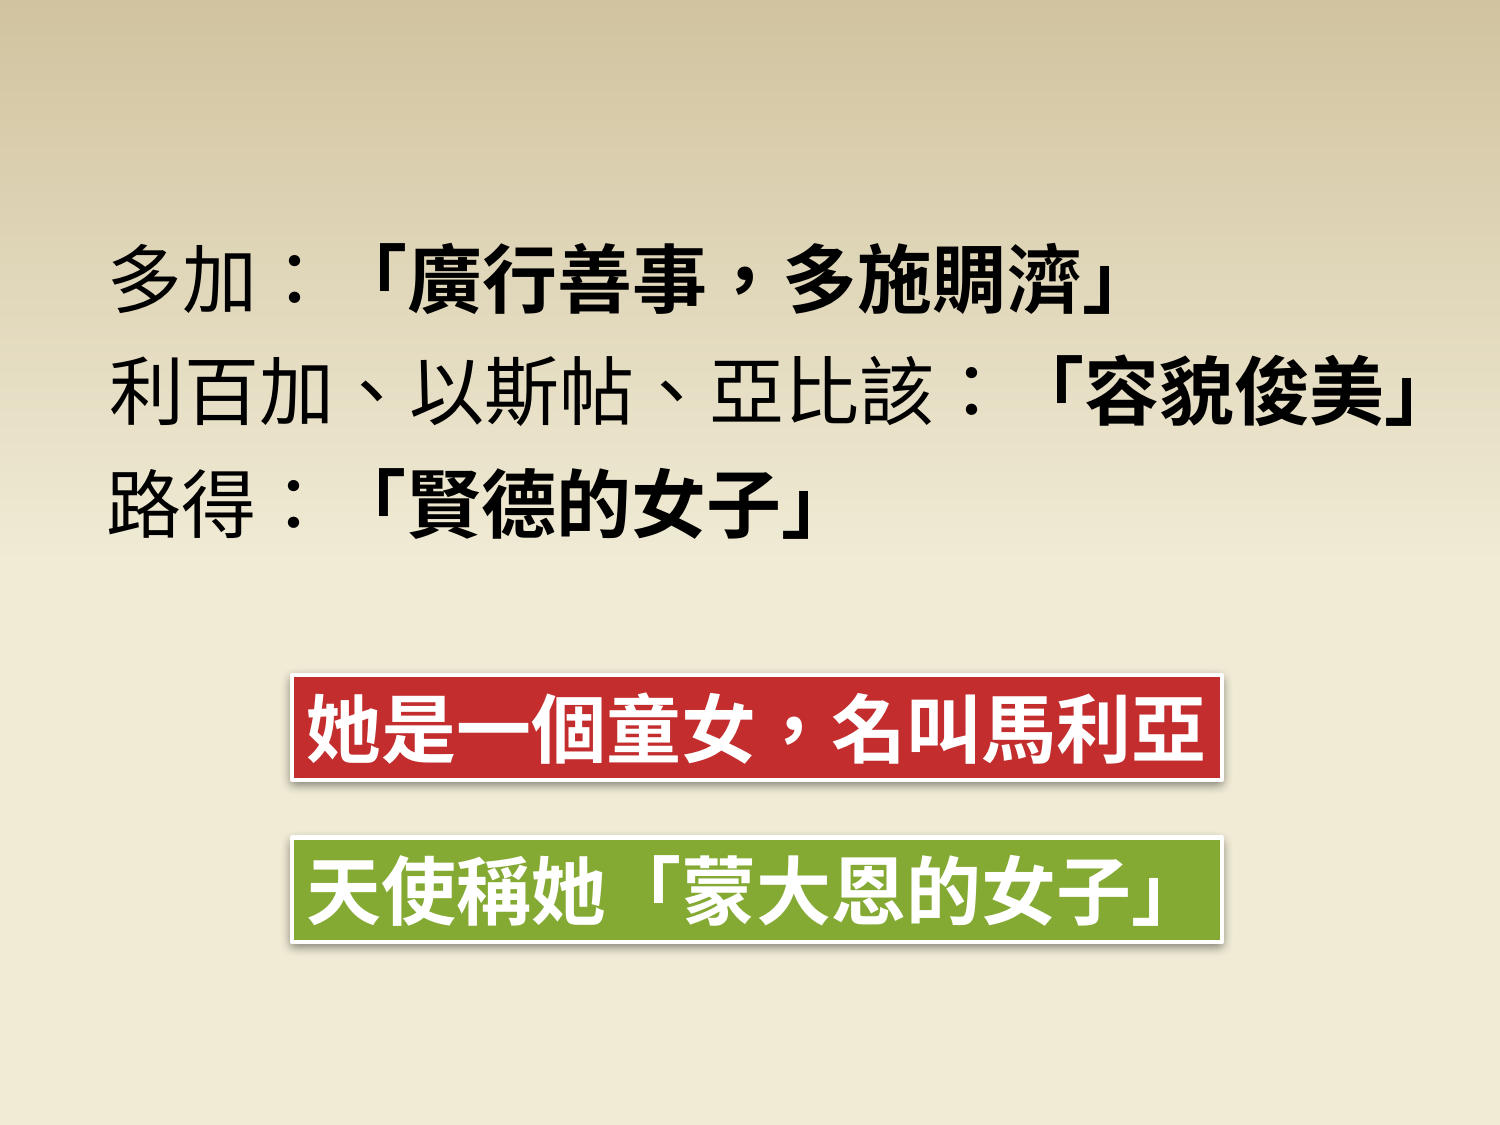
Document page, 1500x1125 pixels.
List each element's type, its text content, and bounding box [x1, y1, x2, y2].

text_box 利百加、以斯帖、亞比該：「容貌俊美」 [94, 337, 1475, 443]
text_box 路得：「賢德的女子」 [91, 449, 872, 555]
text_box 她是一個童女，名叫馬利亞 [290, 673, 1224, 782]
text_box 天使稱她「蒙大恩的女子」 [290, 835, 1224, 944]
text_box 多加：「廣行善事，多施賙濟」 [92, 224, 1173, 330]
